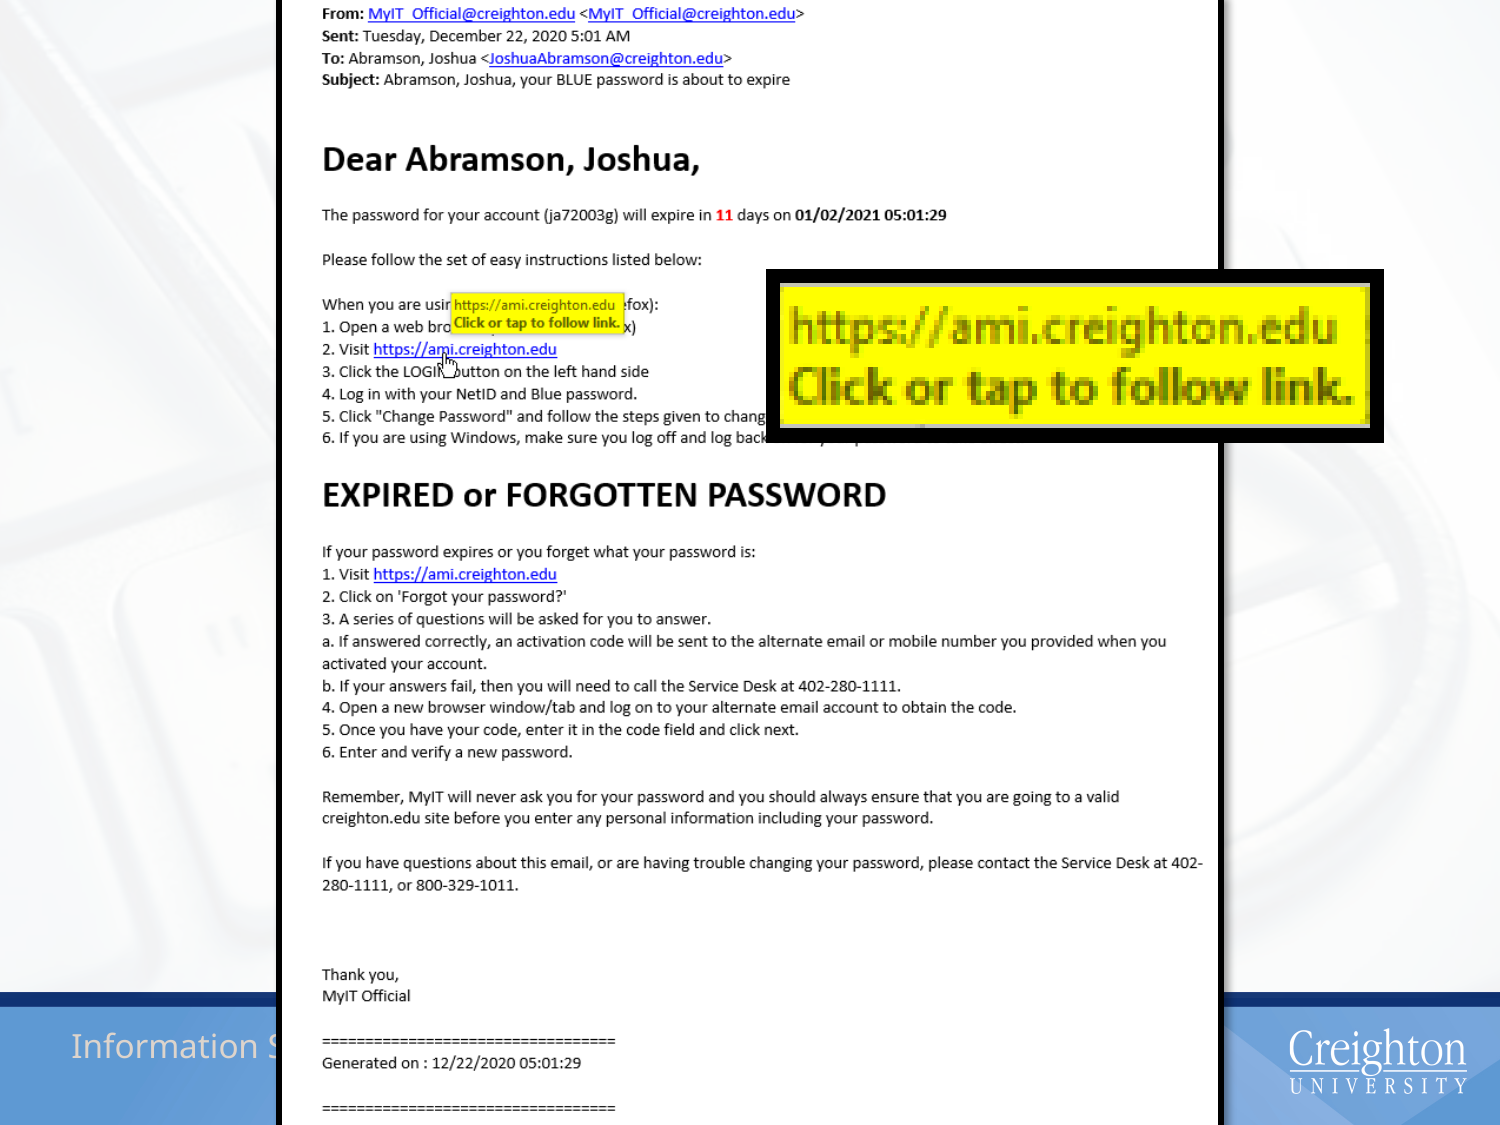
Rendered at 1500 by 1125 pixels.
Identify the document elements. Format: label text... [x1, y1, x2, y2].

list Information Security [26, 1005, 274, 1090]
picture [0, 0, 1500, 1125]
